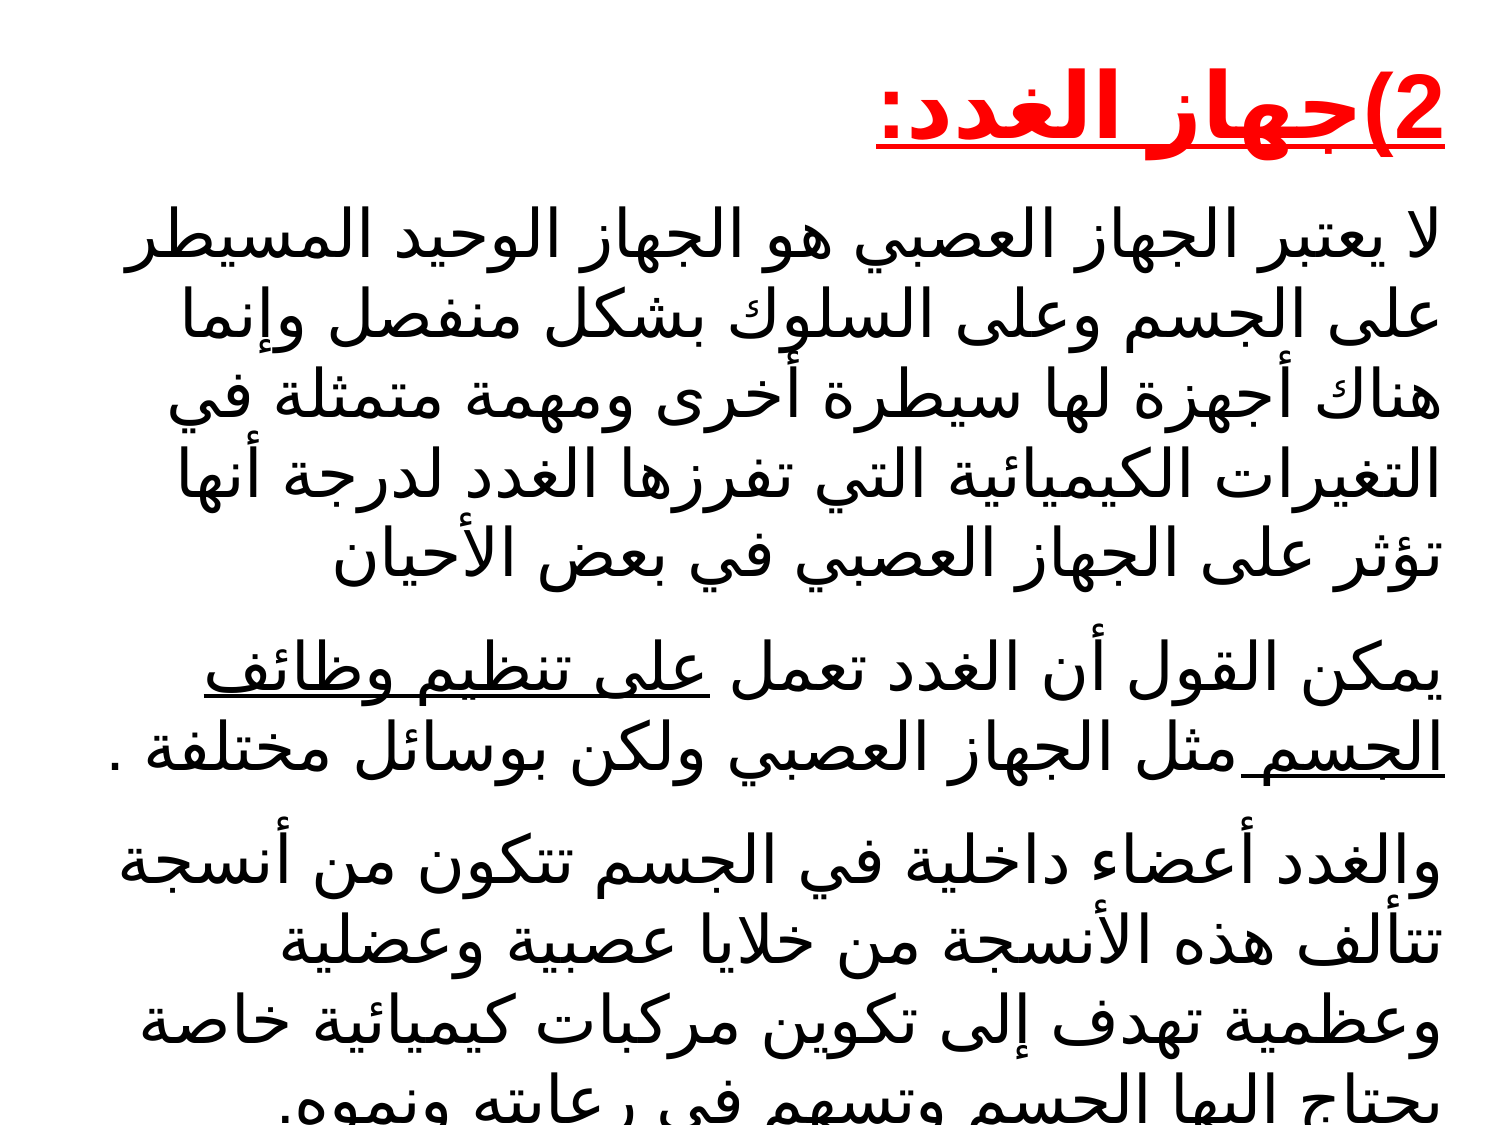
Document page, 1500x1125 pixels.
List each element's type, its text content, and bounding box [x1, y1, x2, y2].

text_box 2)جهاز الغدد: لا يعتبر الجهاز العصبي هو الجهاز الوحيد المسيطر على الجسم وعلى السلوك بشكل منفصل وإنما هناك أجهزة لها سيطرة أخرى ومهمة متمثلة في التغيرات الكيميائية التي تفرزها الغدد لدرجة أنها تؤثر على الجهاز العصبي في بعض الأحيان يمكن القول أن الغدد تعمل على تنظيم وظائف الجسم مثل الجهاز العصبي ولكن بوسائل مختلفة . والغدد أعضاء داخلية في الجسم تتكون من أنسجة تتألف هذه الأنسجة من خلايا عصبية وعضلية وعظمية تهدف إلى تكوين مركبات كيميائية خاصة يحتاج إليها الجسم وتسهم في رعايته ونموه. [40, 39, 1460, 1125]
